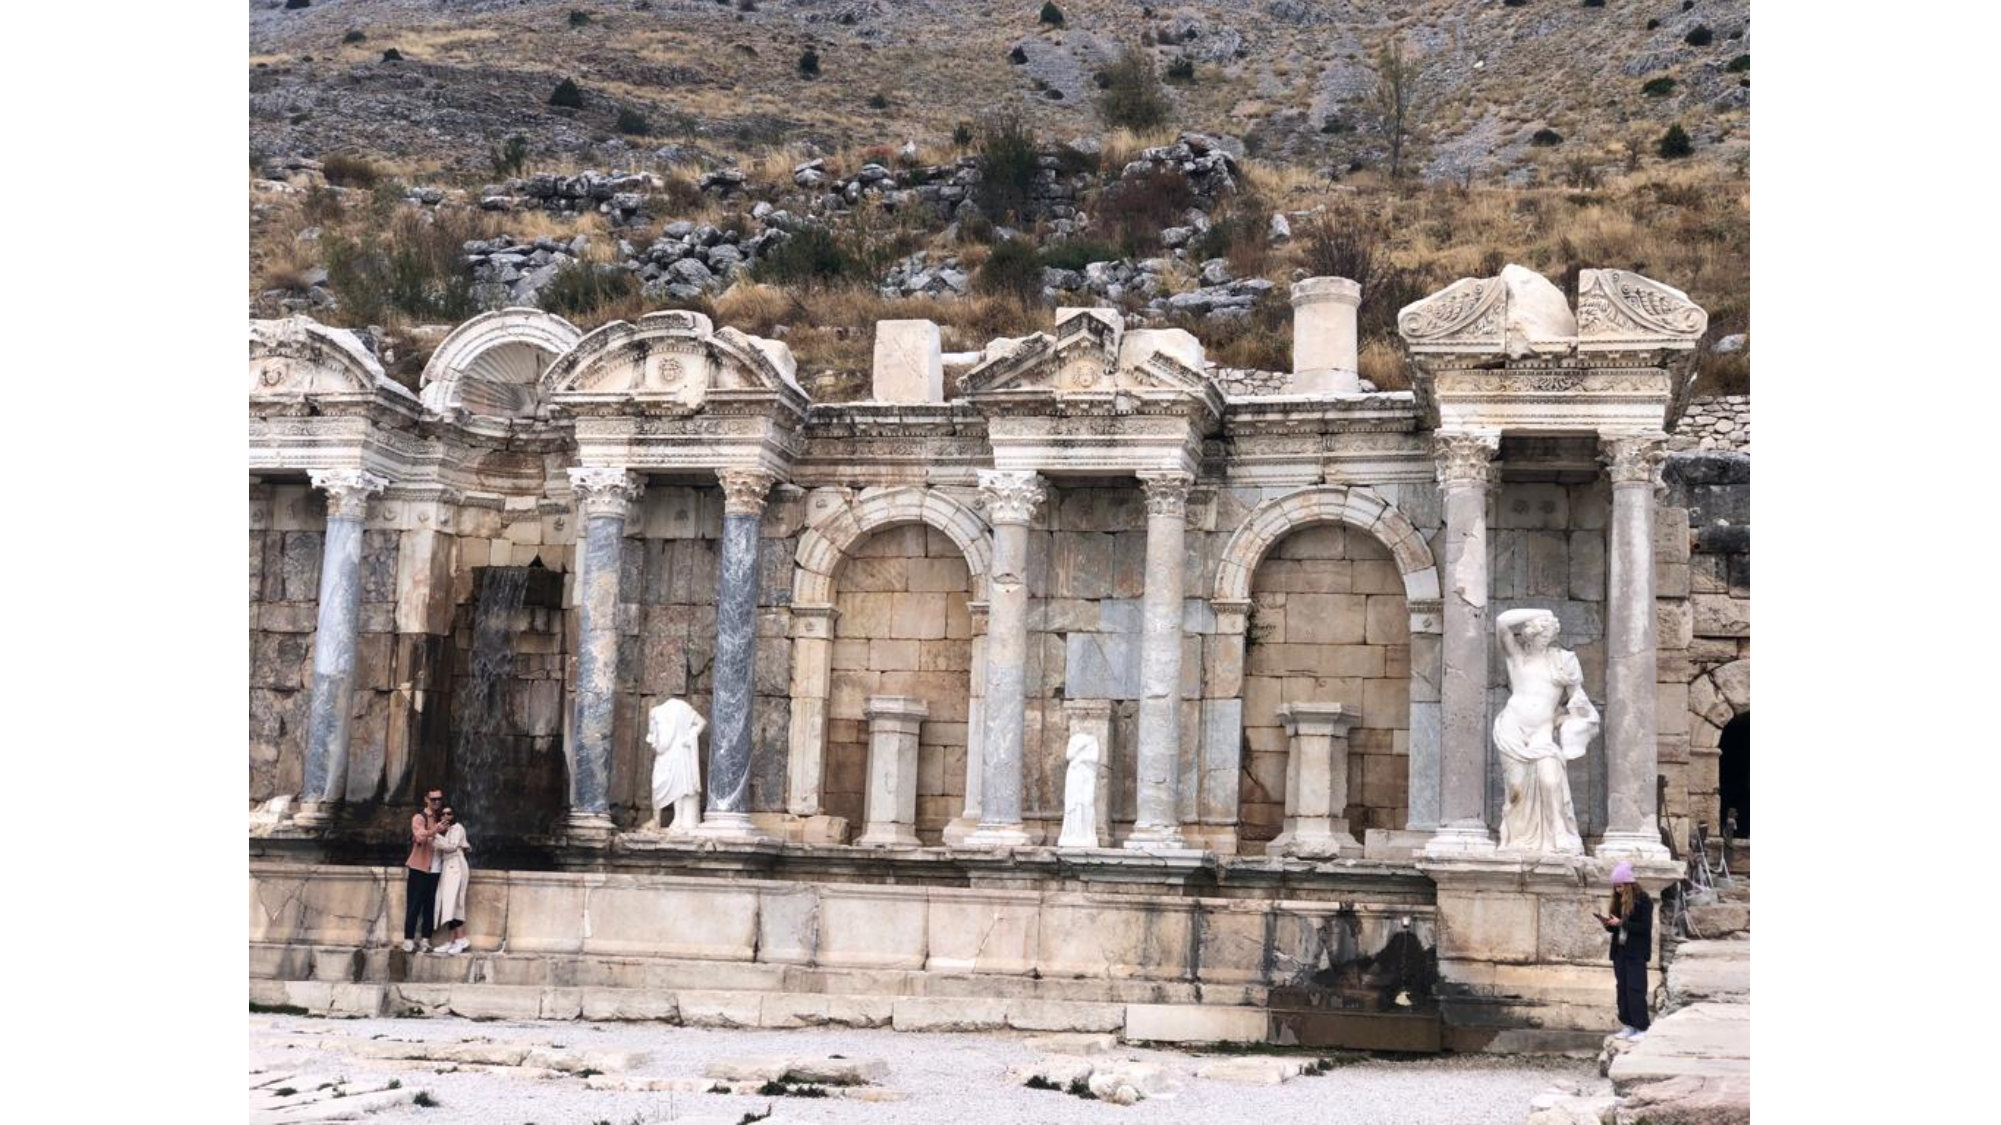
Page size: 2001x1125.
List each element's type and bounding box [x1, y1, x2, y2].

picture [249, 0, 1750, 1125]
